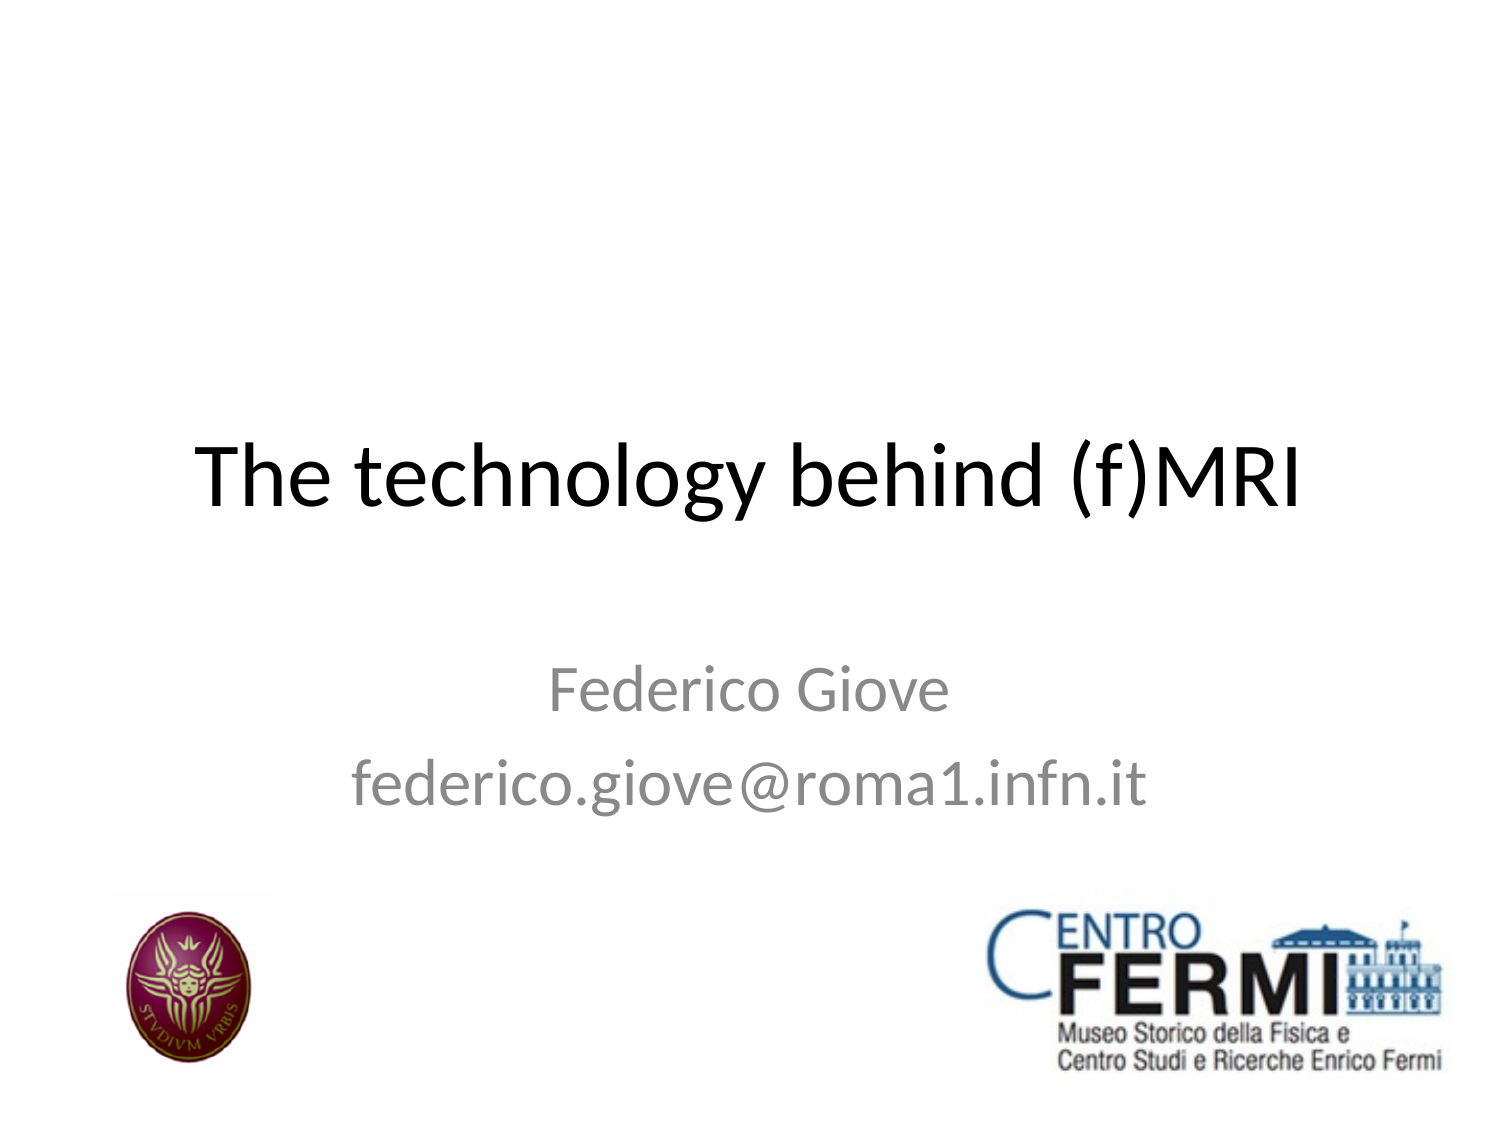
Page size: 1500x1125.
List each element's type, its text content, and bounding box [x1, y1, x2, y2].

subtitle Federico Giove federico.giove@roma1.infn.it [225, 637, 1275, 925]
title The technology behind (f)MRI [112, 349, 1388, 591]
picture [105, 890, 274, 1083]
picture [984, 889, 1454, 1084]
